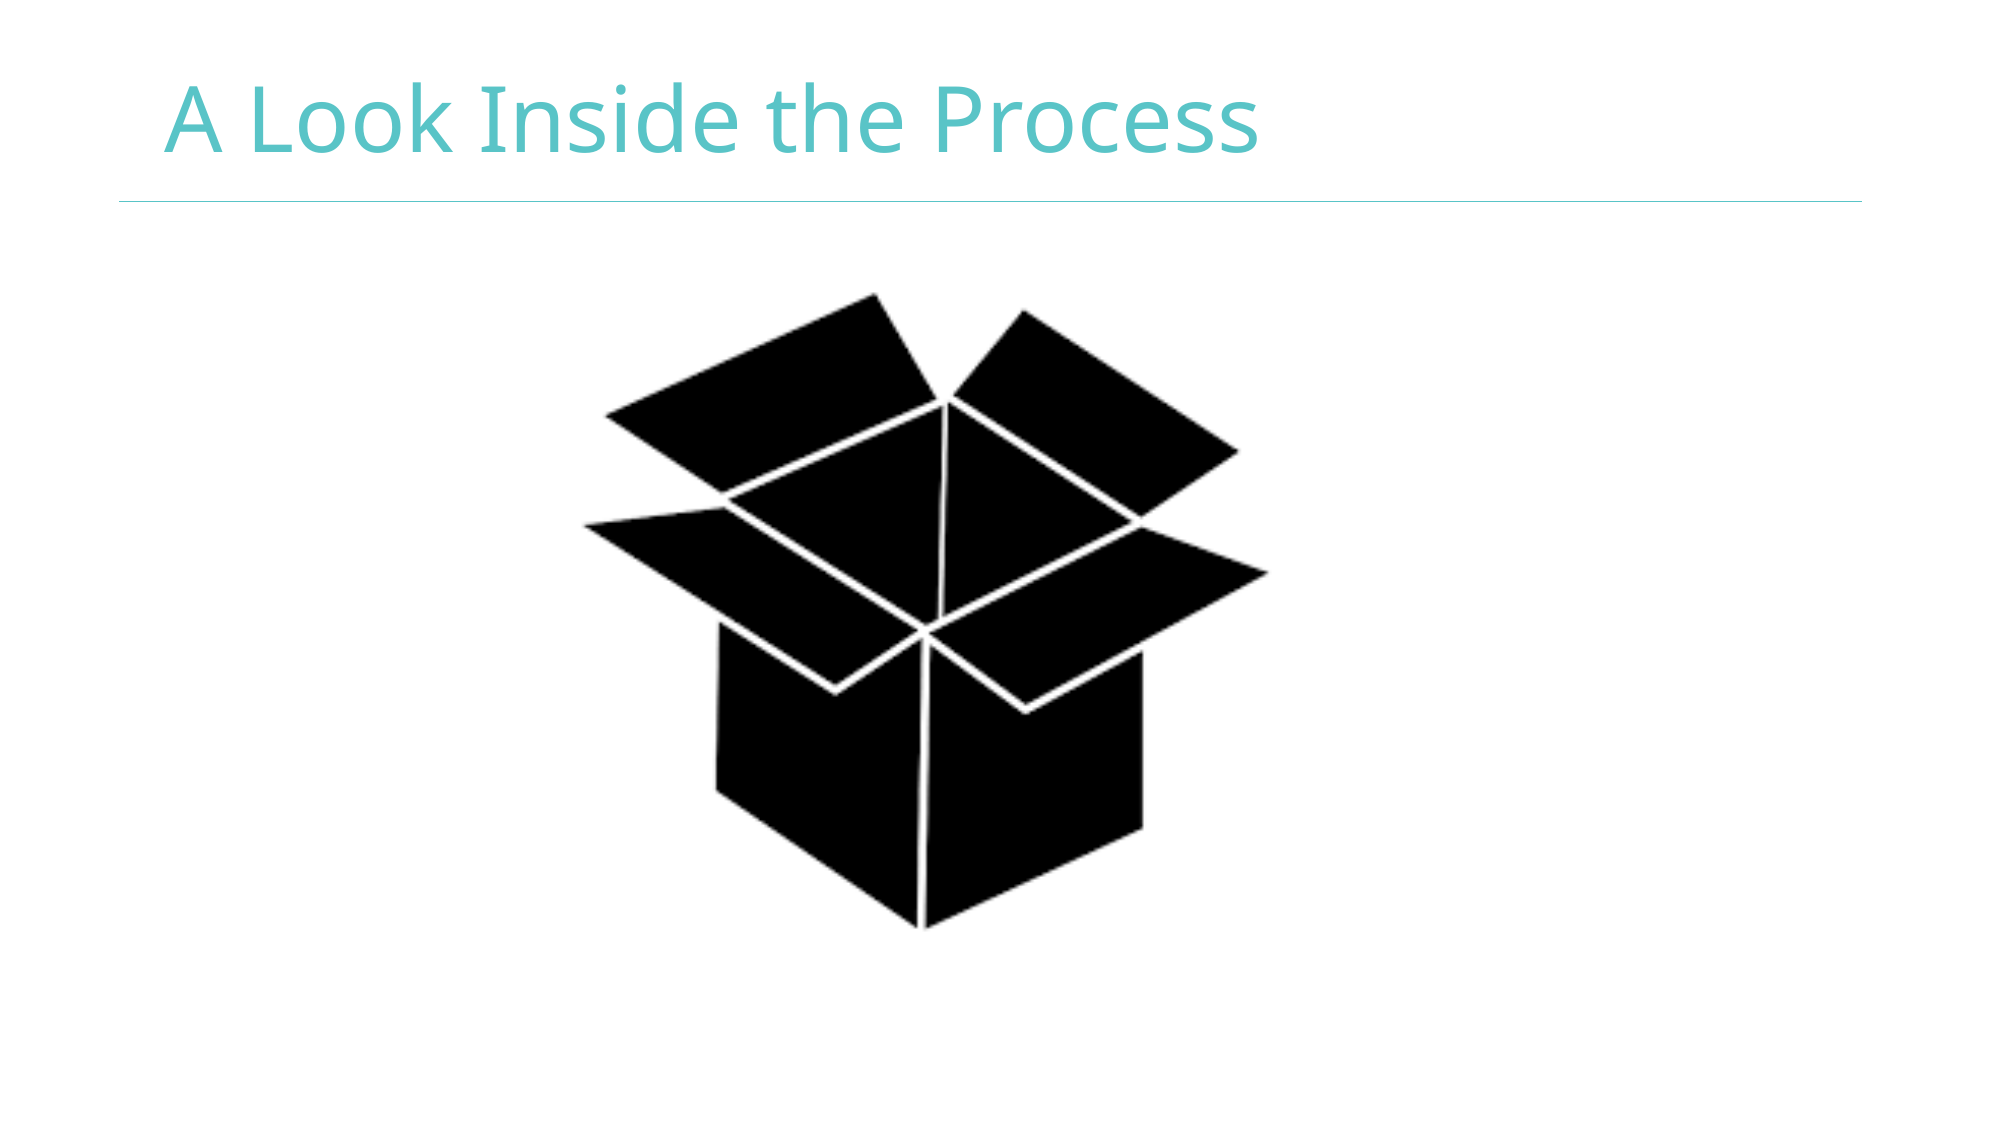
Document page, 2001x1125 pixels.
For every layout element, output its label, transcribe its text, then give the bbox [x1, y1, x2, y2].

title A Look Inside the Process [149, 62, 1875, 183]
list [568, 285, 1284, 941]
